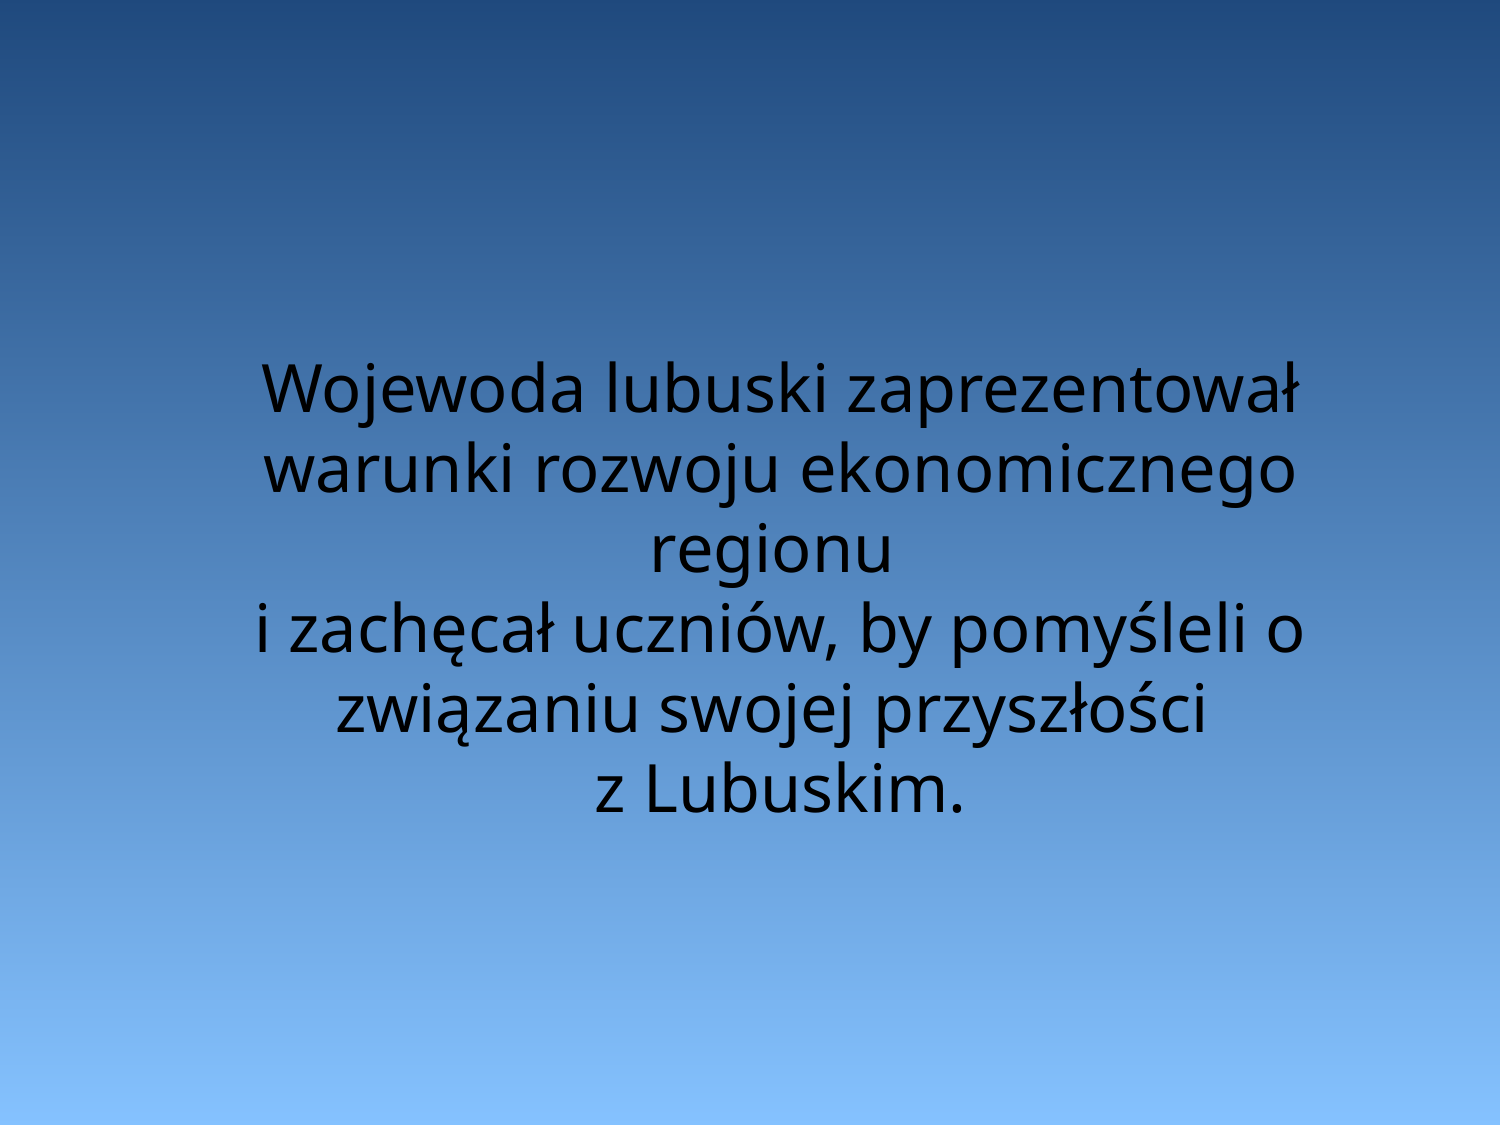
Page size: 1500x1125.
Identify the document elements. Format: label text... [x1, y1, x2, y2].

subtitle Wojewoda lubuski zaprezentował warunki rozwoju ekonomicznego regionu i zachęcał uczniów, by pomyśleli o związaniu swojej przyszłości z Lubuskim. [229, 337, 1333, 643]
